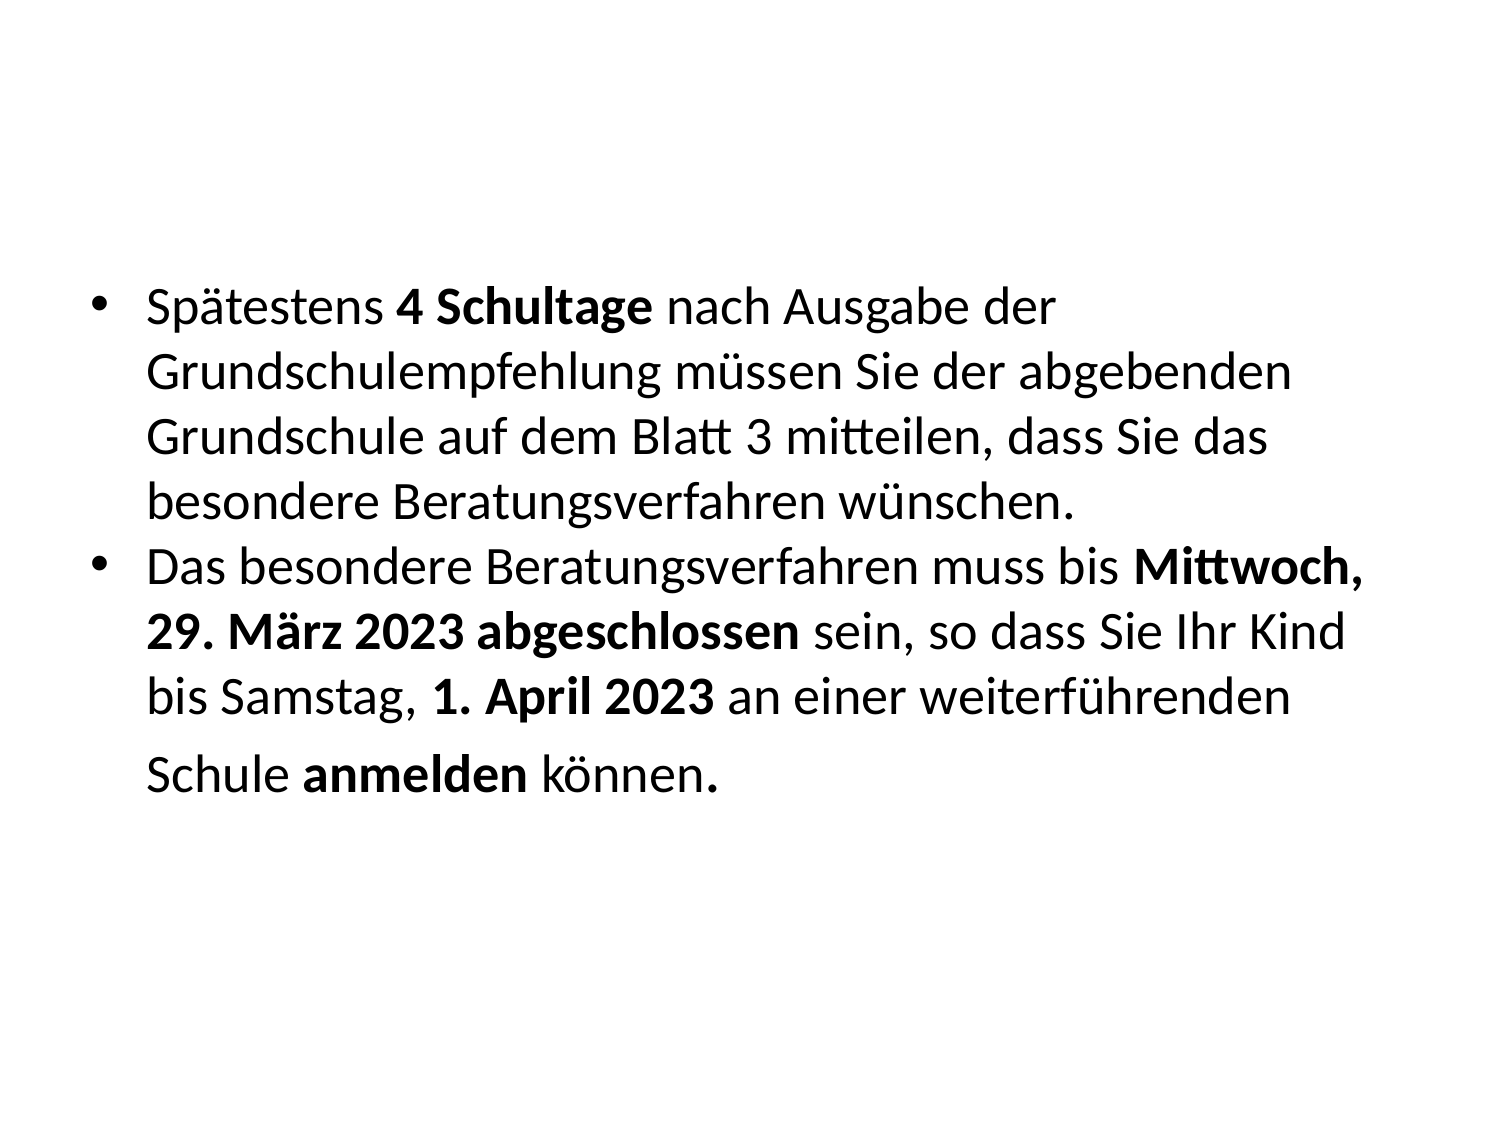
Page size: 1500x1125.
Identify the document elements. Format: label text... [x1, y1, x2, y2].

list Spätestens 4 Schultage nach Ausgabe der Grundschulempfehlung müssen Sie der abgebenden Grundschule auf dem Blatt 3 mitteilen, dass Sie das besondere Beratungsverfahren wünschen. Das besondere Beratungsverfahren muss bis Mittwoch, 29. März 2023 abgeschlossen sein, so dass Sie Ihr Kind bis Samstag, 1. April 2023 an einer weiterführenden Schule anmelden können. [75, 262, 1425, 1005]
